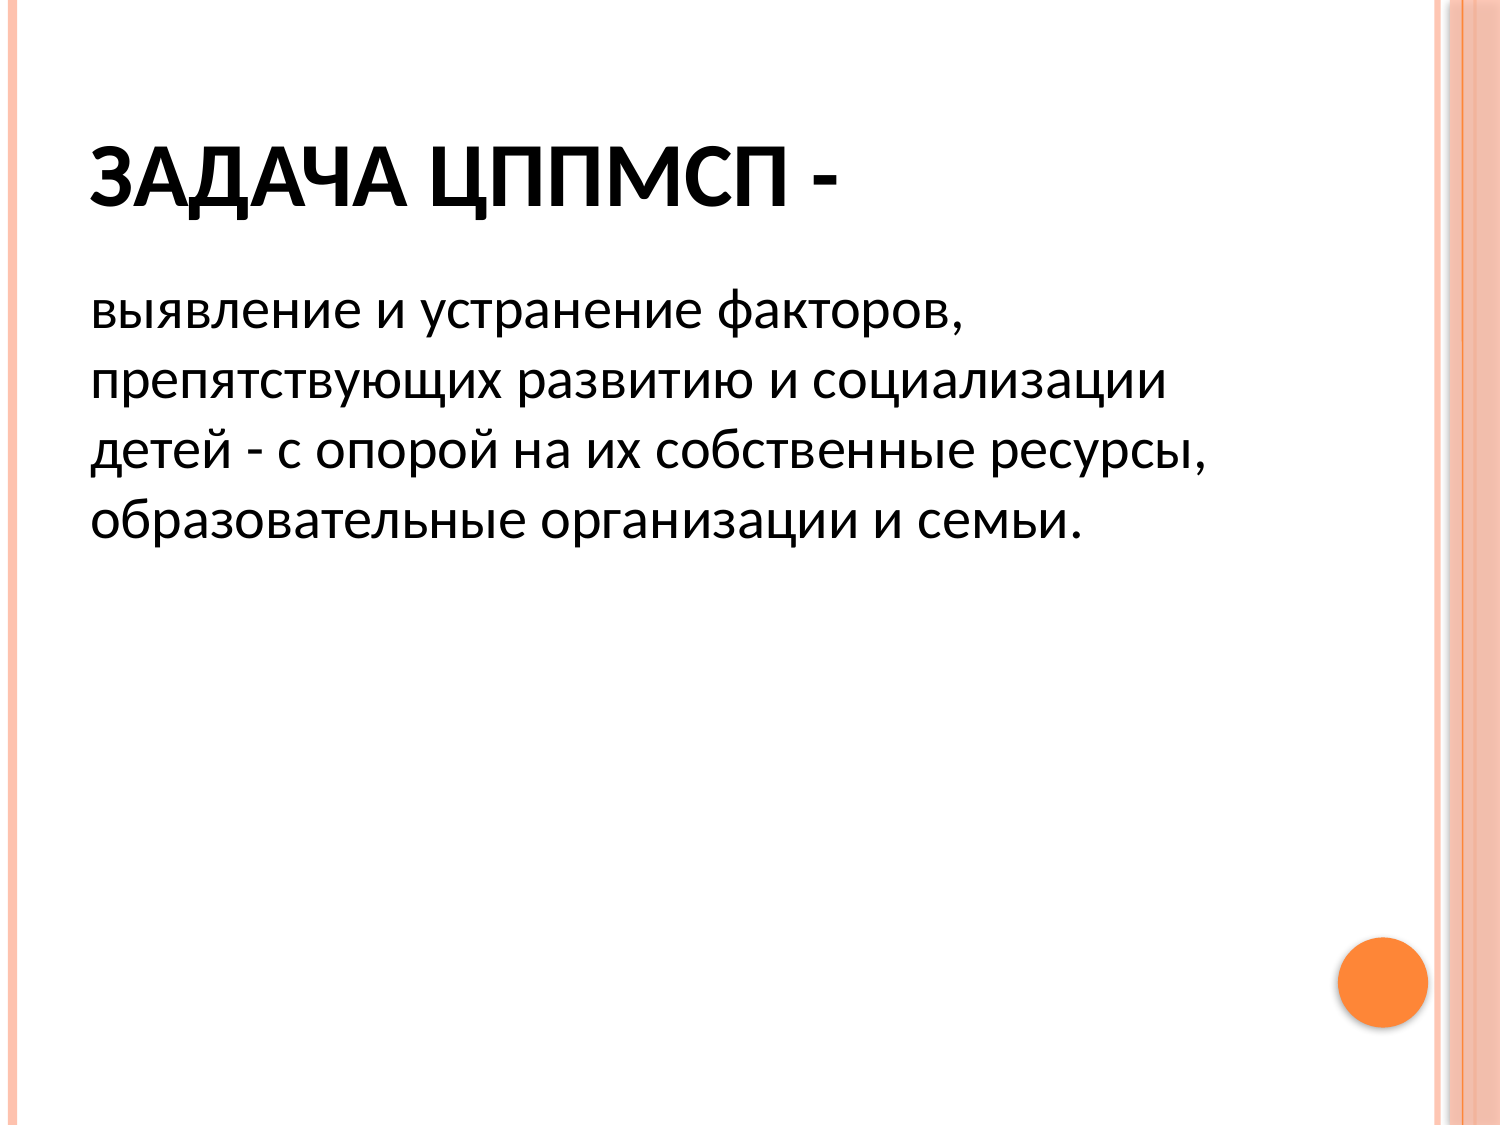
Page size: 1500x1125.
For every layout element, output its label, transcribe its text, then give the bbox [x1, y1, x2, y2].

title Задача ЦППМСП - [75, 45, 1300, 233]
list выявление и устранение факторов, препятствующих развитию и социализации детей - с опорой на их собственные ресурсы, образовательные организации и семьи. [75, 262, 1300, 1062]
